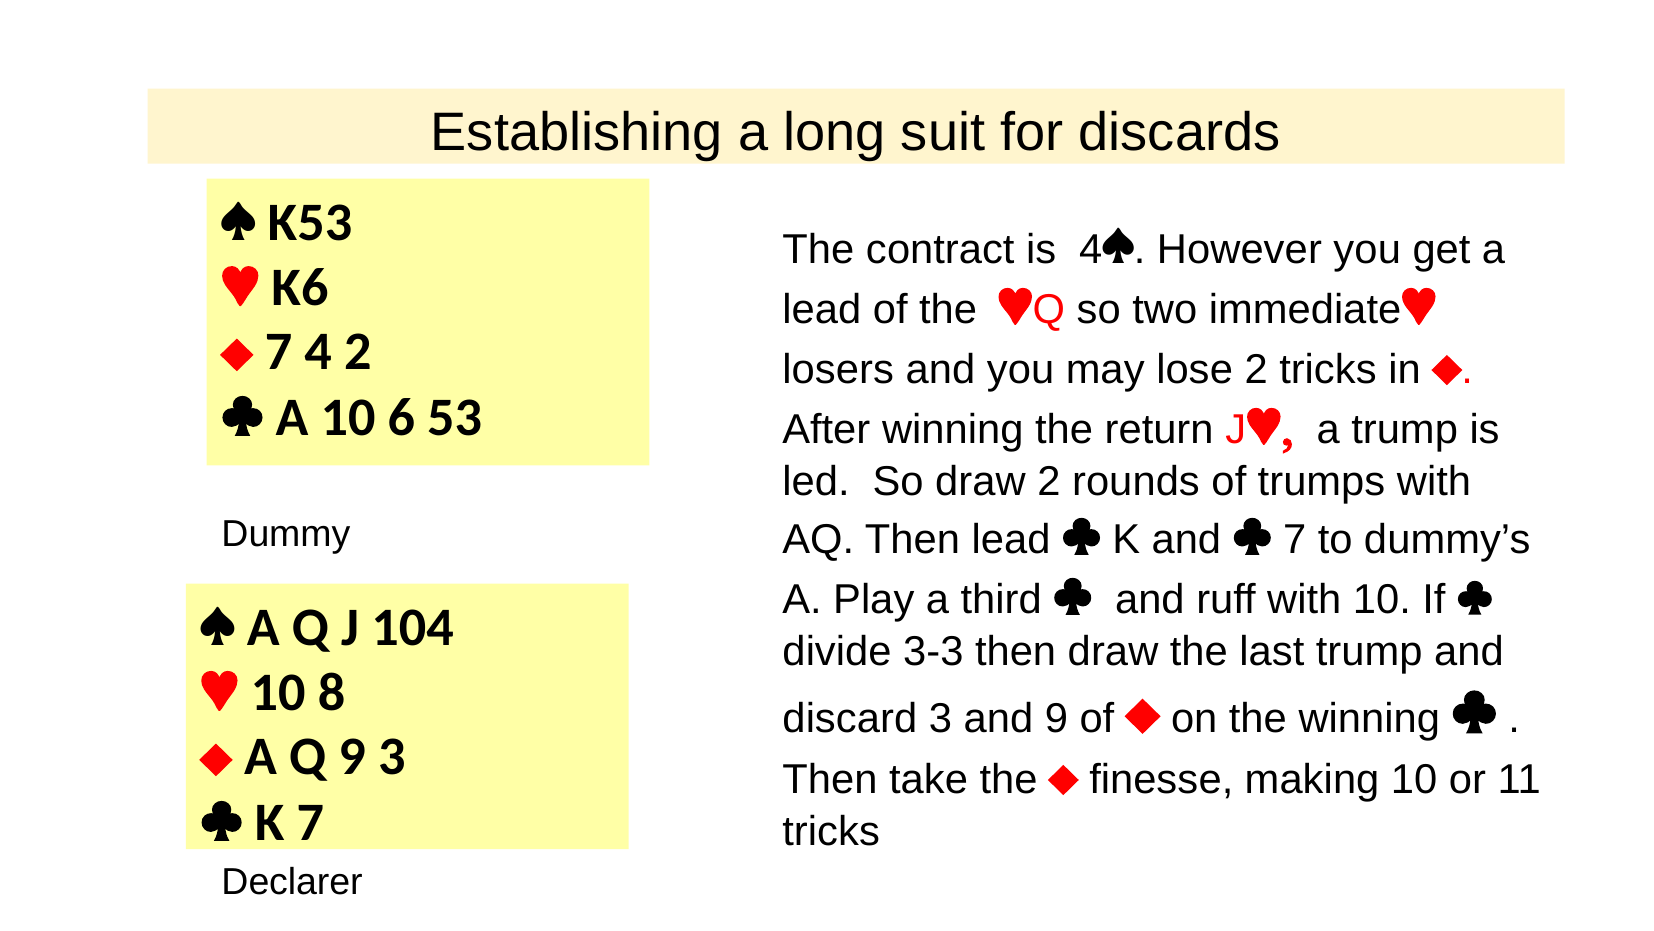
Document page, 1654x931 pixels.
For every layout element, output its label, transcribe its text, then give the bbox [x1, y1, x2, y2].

text_box  A Q J 104  10 8  A Q 9 3  K 7 [185, 583, 629, 850]
text_box  K53  K6  7 4 2  A 10 6 53 [206, 178, 650, 466]
text_box Declarer [206, 849, 620, 906]
text_box Dummy [206, 501, 650, 559]
text_box The contract is 4. However you get a lead of the Q so two immediate losers and you may lose 2 tricks in . After winning the return J, a trump is led. So draw 2 rounds of trumps with AQ. Then lead  K and  7 to dummy’s A. Play a third  and ruff with 10. If  divide 3-3 then draw the last trump and discard 3 and 9 of  on the winning  . Then take the  finesse, making 10 or 11 tricks [767, 206, 1565, 861]
text_box Establishing a long suit for discards [147, 88, 1565, 164]
